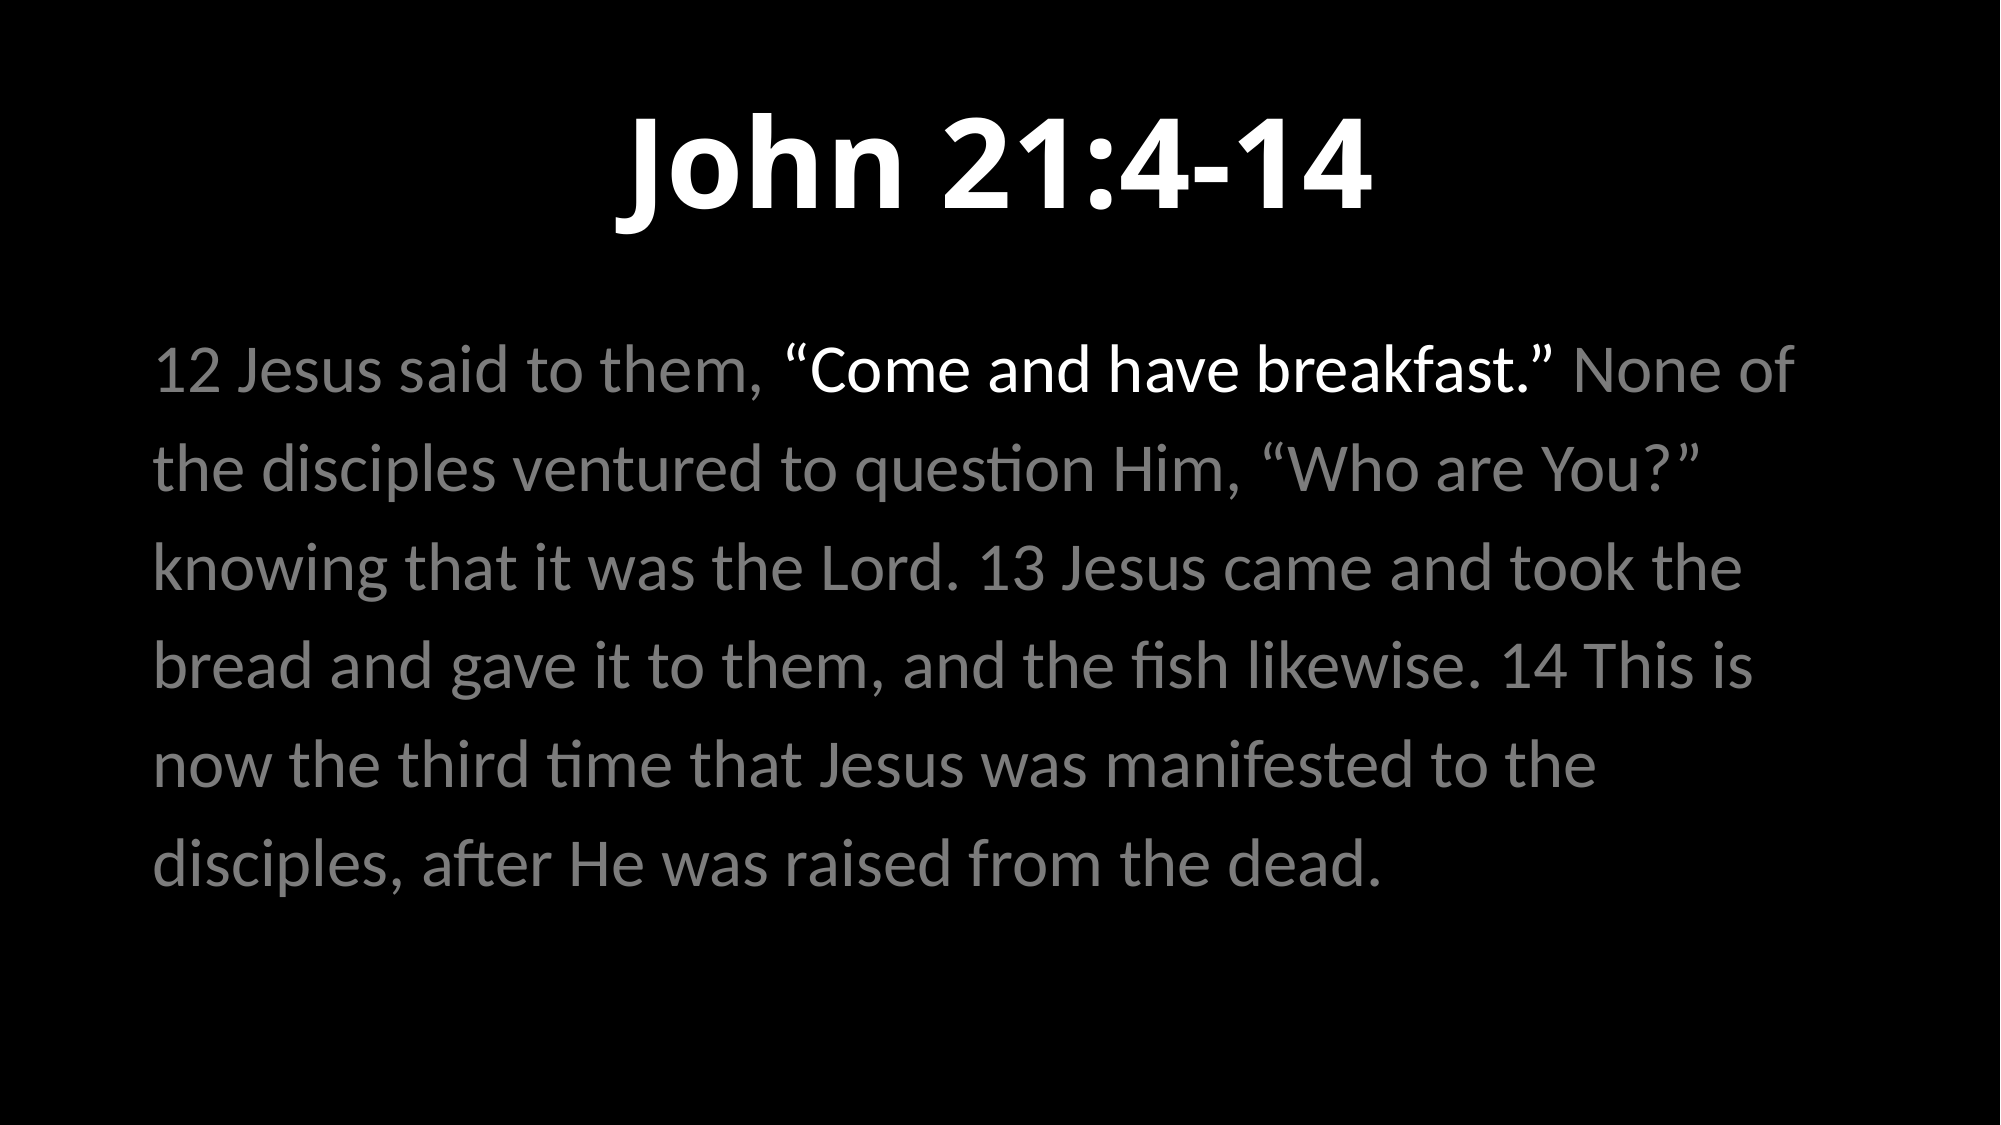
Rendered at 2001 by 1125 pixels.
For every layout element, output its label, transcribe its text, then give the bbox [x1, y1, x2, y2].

list 12 Jesus said to them, “Come and have breakfast.” None of the disciples ventured to question Him, “Who are You?” knowing that it was the Lord. 13 Jesus came and took the bread and gave it to them, and the fish likewise. 14 This is now the third time that Jesus was manifested to the disciples, after He was raised from the dead. [137, 299, 1863, 1110]
title John 21:4-14 [137, 59, 1863, 278]
